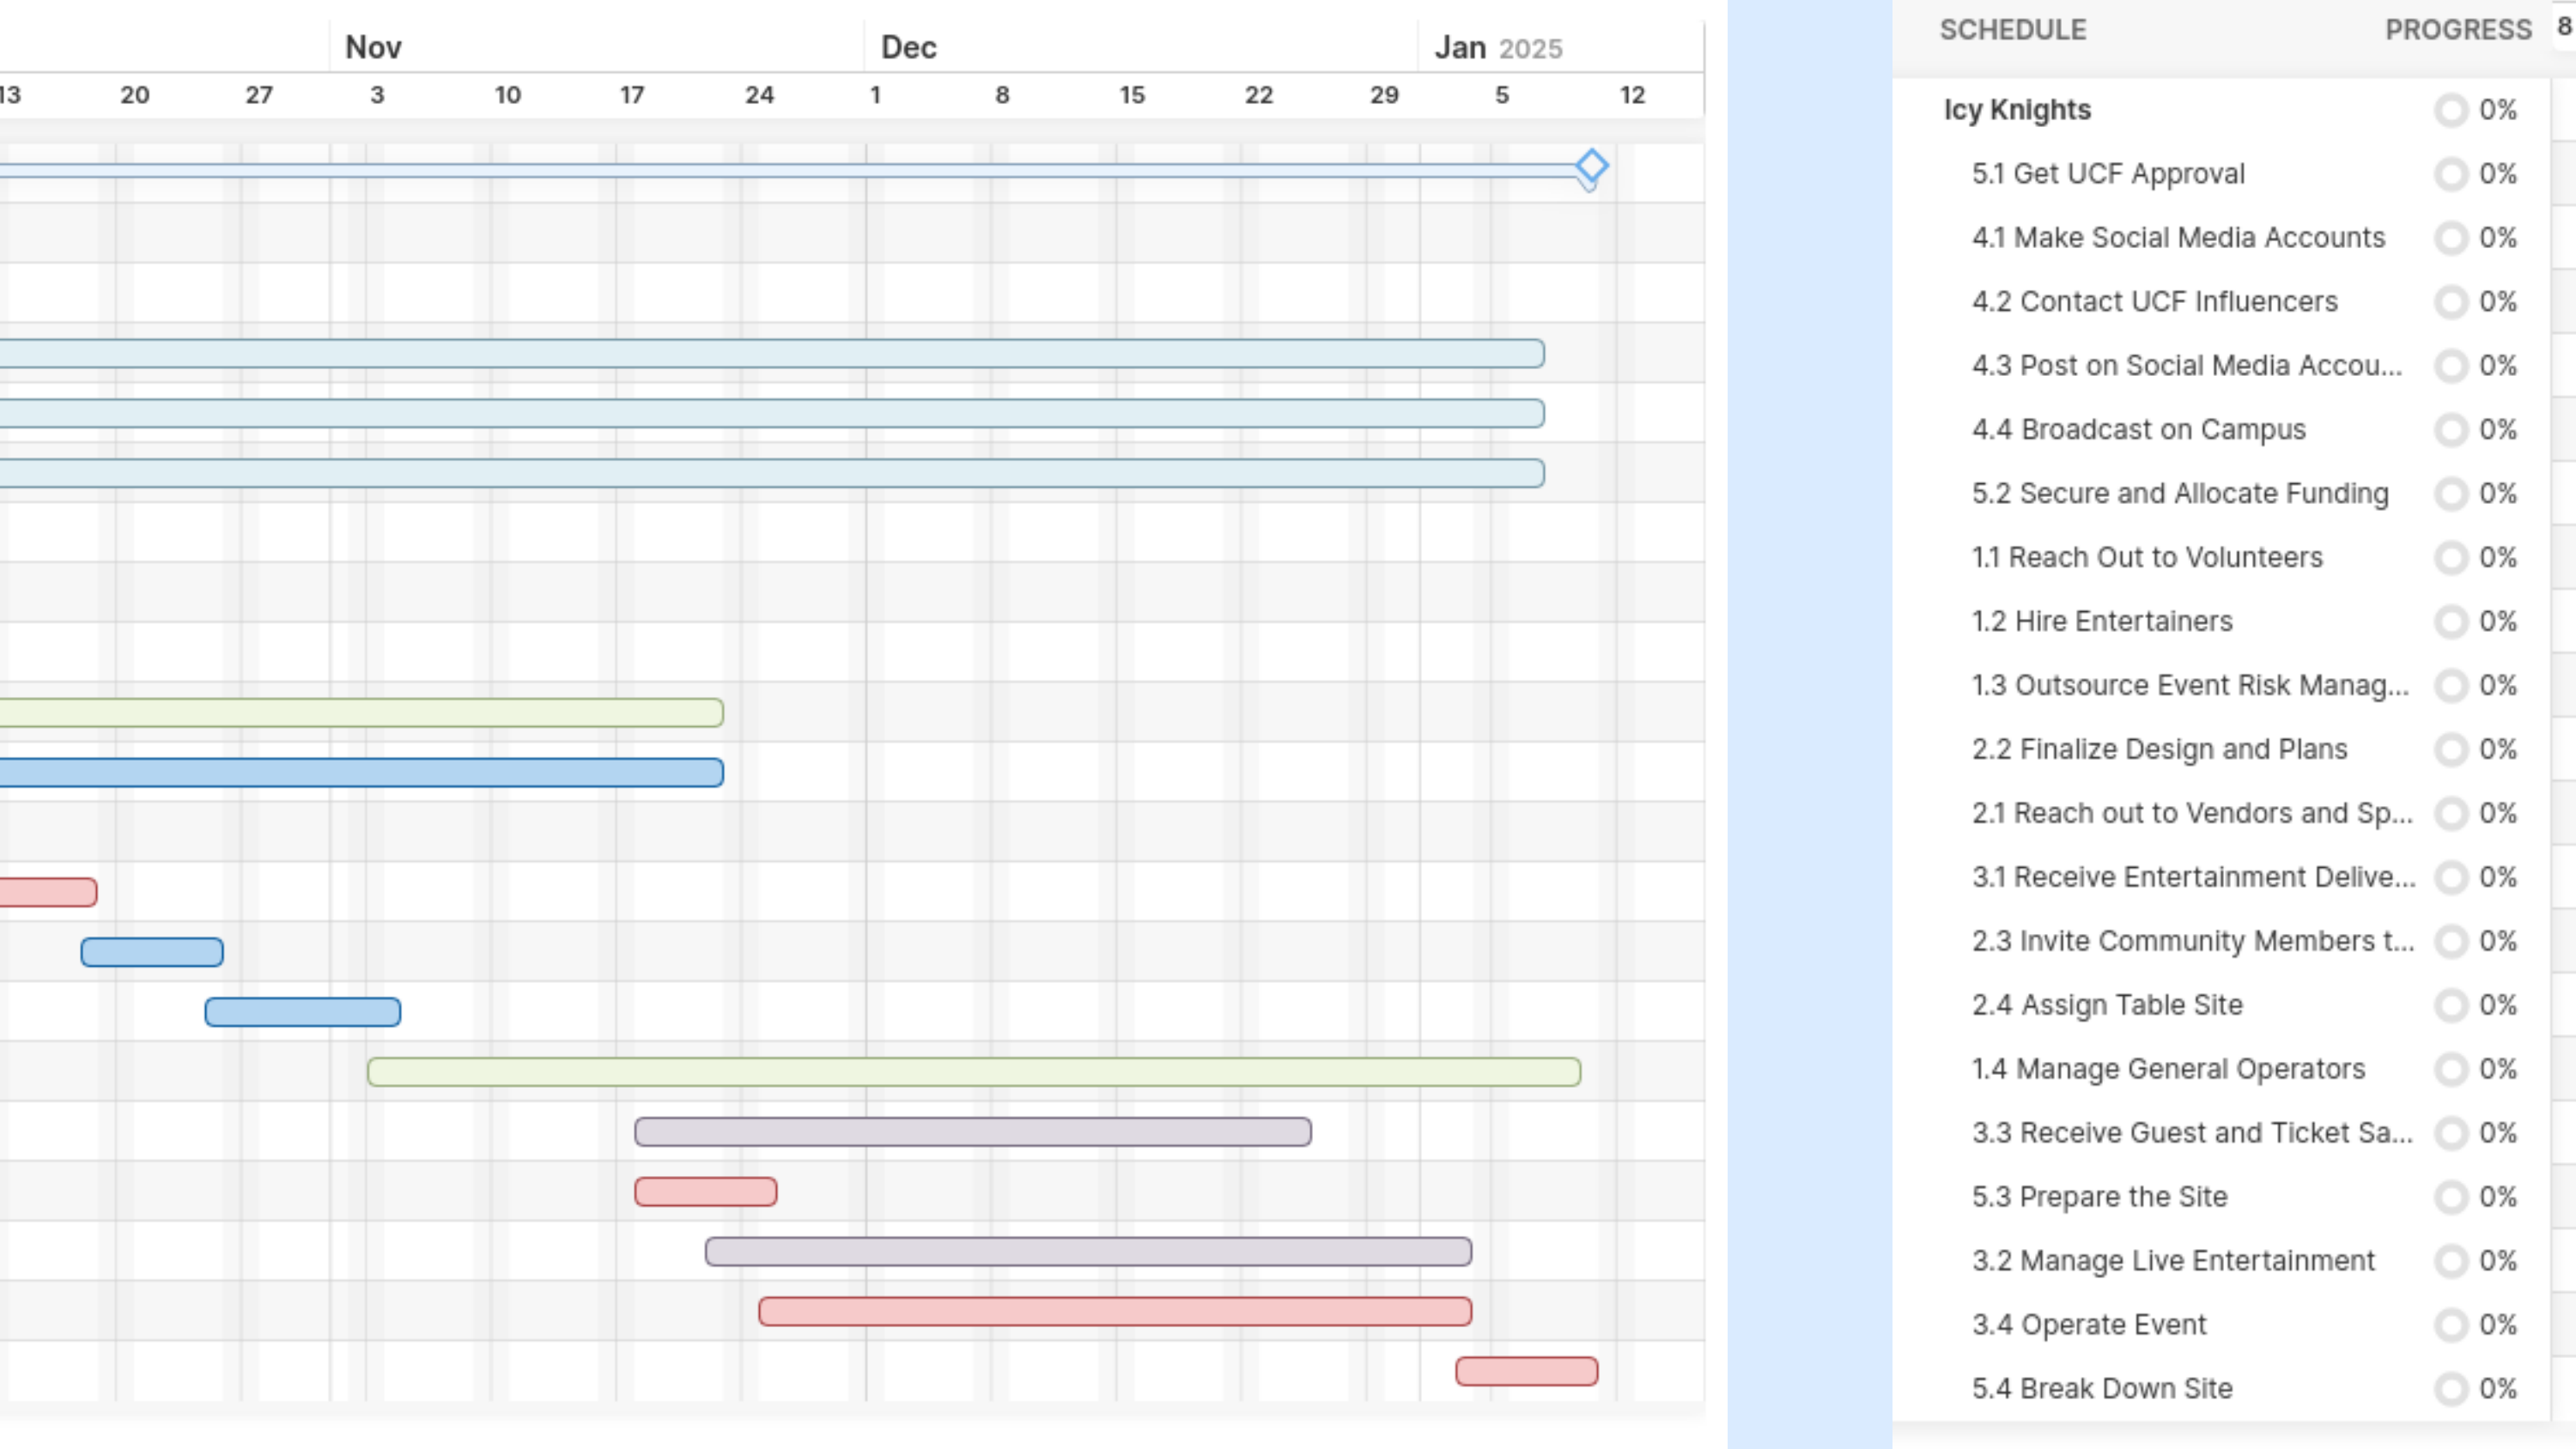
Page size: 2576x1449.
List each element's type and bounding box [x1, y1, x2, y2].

text_box [1892, 0, 2576, 1449]
text_box [0, 0, 1728, 1449]
